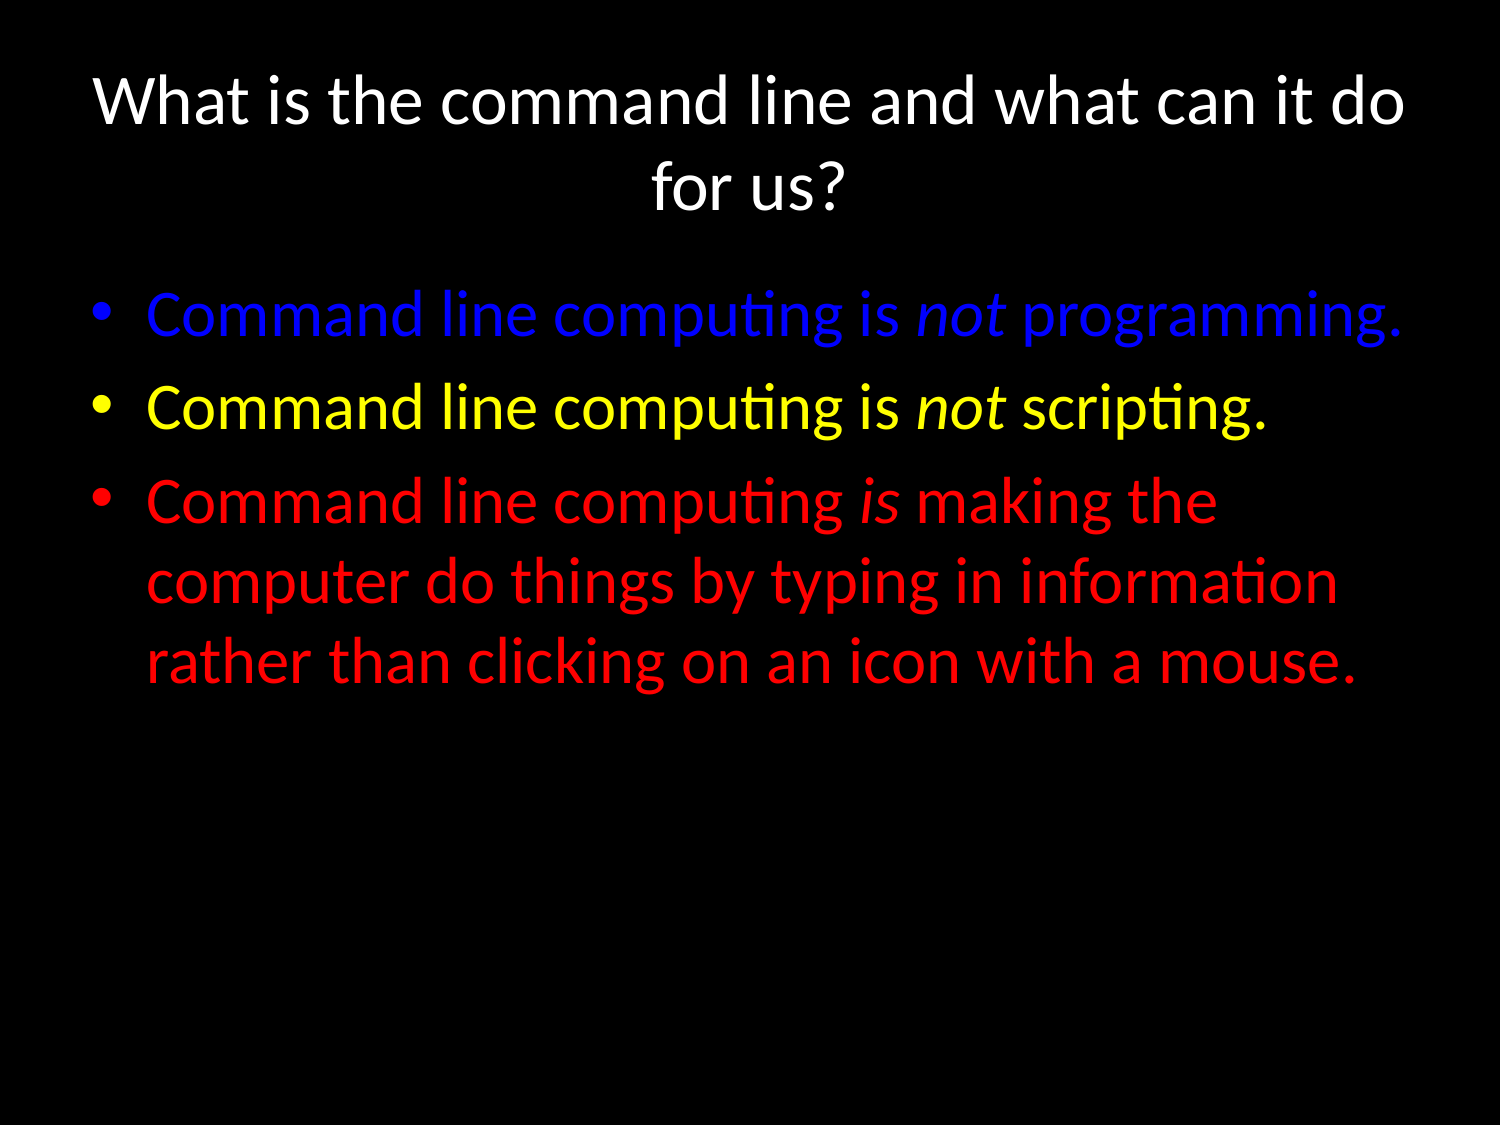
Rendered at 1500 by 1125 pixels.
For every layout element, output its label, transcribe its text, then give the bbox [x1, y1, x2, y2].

list Command line computing is not programming. Command line computing is not scripting. Command line computing is making the computer do things by typing in information rather than clicking on an icon with a mouse. [75, 262, 1425, 1005]
title What is the command line and what can it do for us? [75, 45, 1425, 233]
